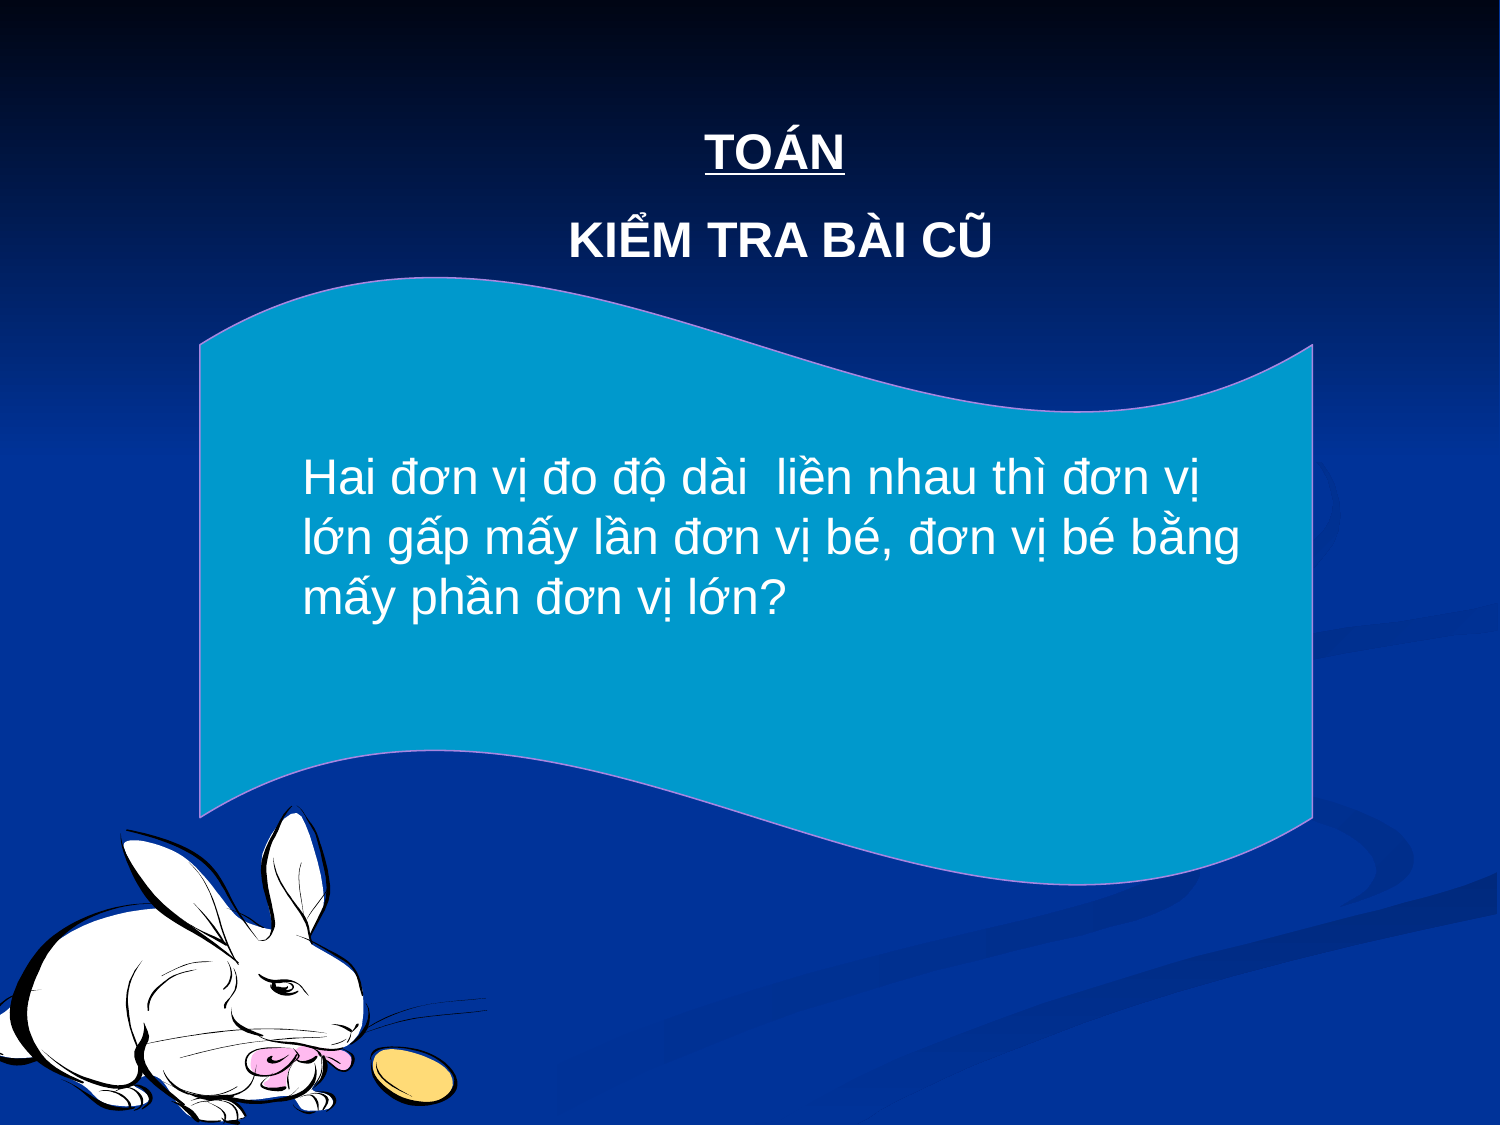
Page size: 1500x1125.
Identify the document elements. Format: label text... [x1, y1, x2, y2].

text_box KIỂM TRA BÀI CŨ [474, 199, 1088, 275]
text_box [199, 277, 1313, 885]
text_box Hai đơn vị đo độ dài liền nhau thì đơn vị lớn gấp mấy lần đơn vị bé, đơn vị bé bằng mấy phần đơn vị lớn? [287, 437, 1263, 633]
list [0, 799, 488, 1125]
text_box TOÁN [612, 112, 938, 188]
